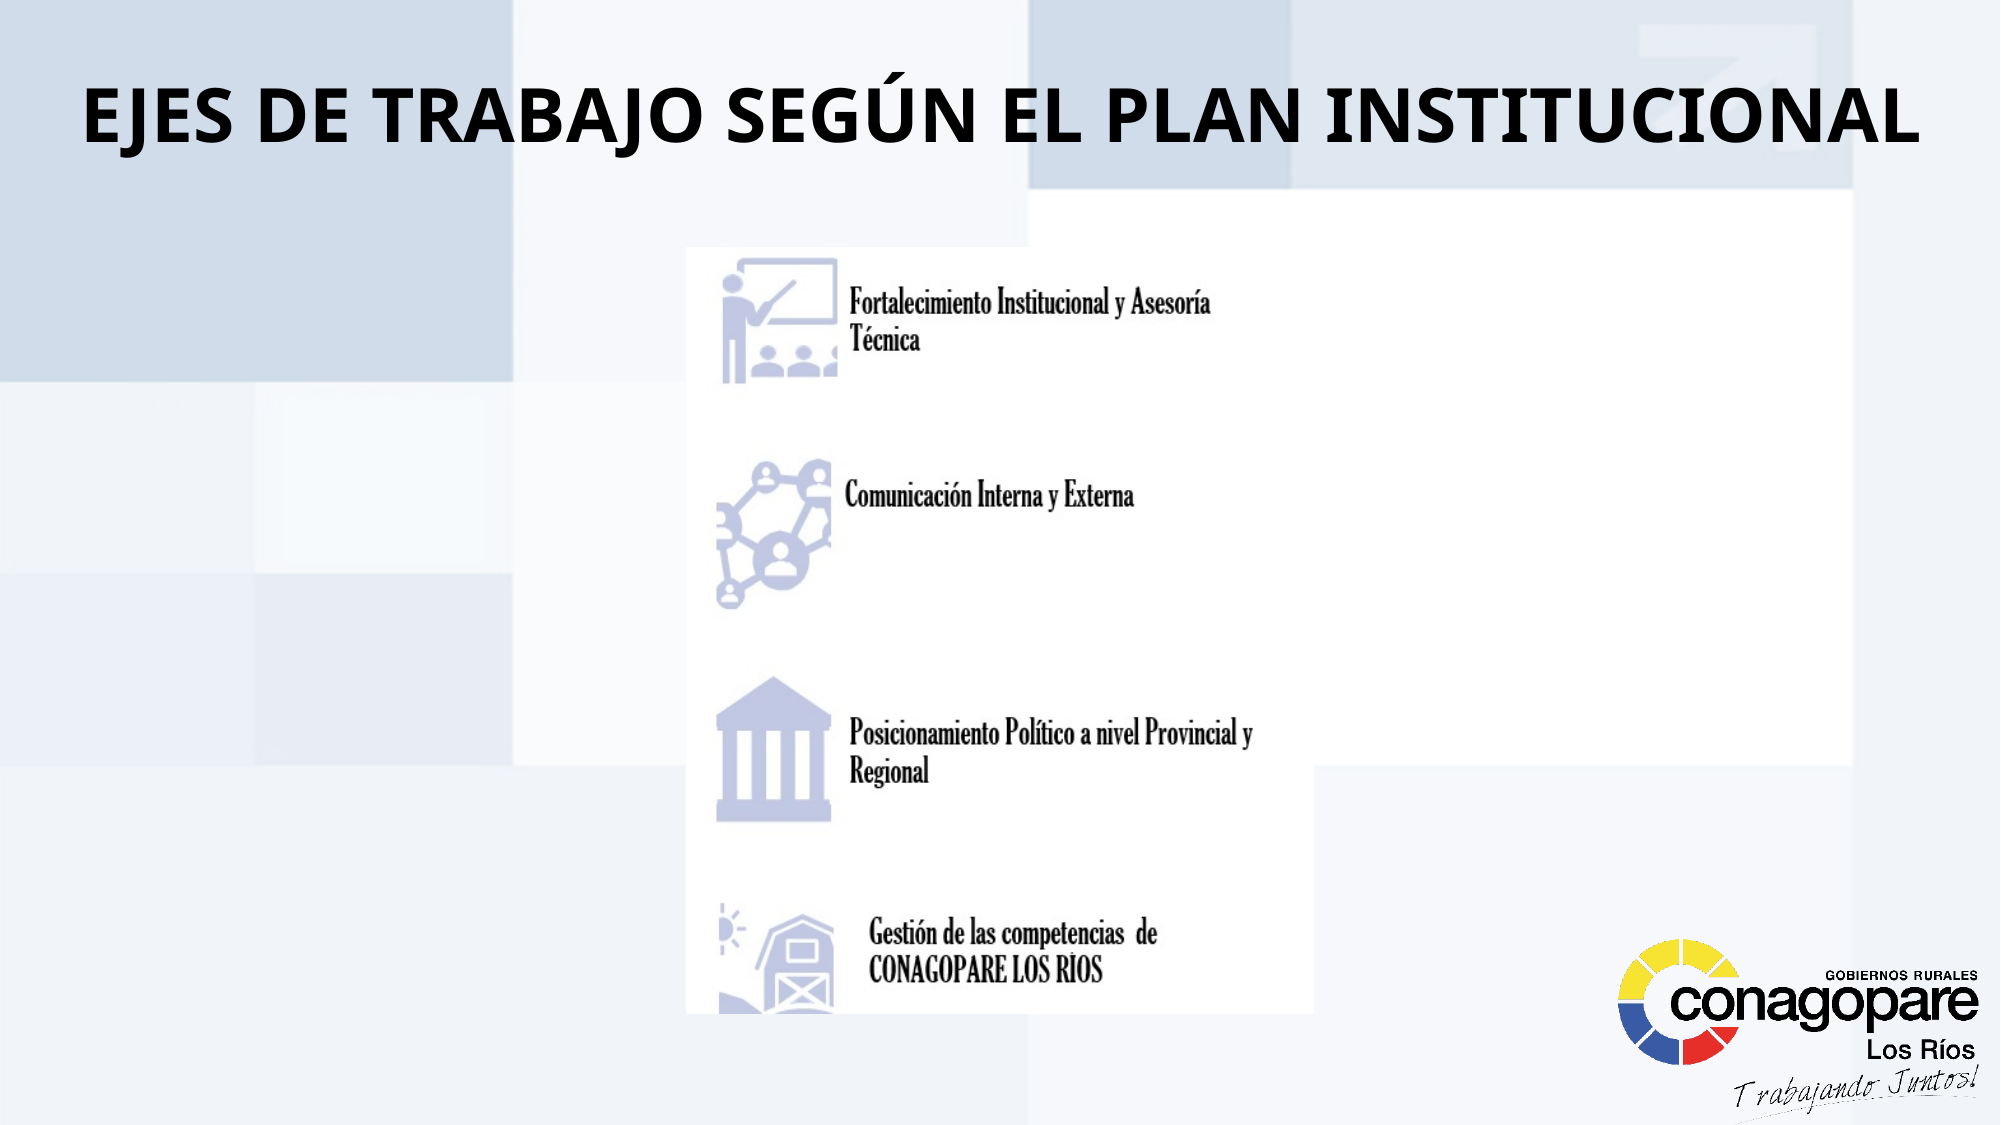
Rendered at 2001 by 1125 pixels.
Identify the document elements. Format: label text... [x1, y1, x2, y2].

picture [0, 0, 2001, 1125]
title EJES DE TRABAJO SEGÚN EL PLAN INSTITUCIONAL [44, 59, 1979, 191]
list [686, 246, 1314, 1014]
